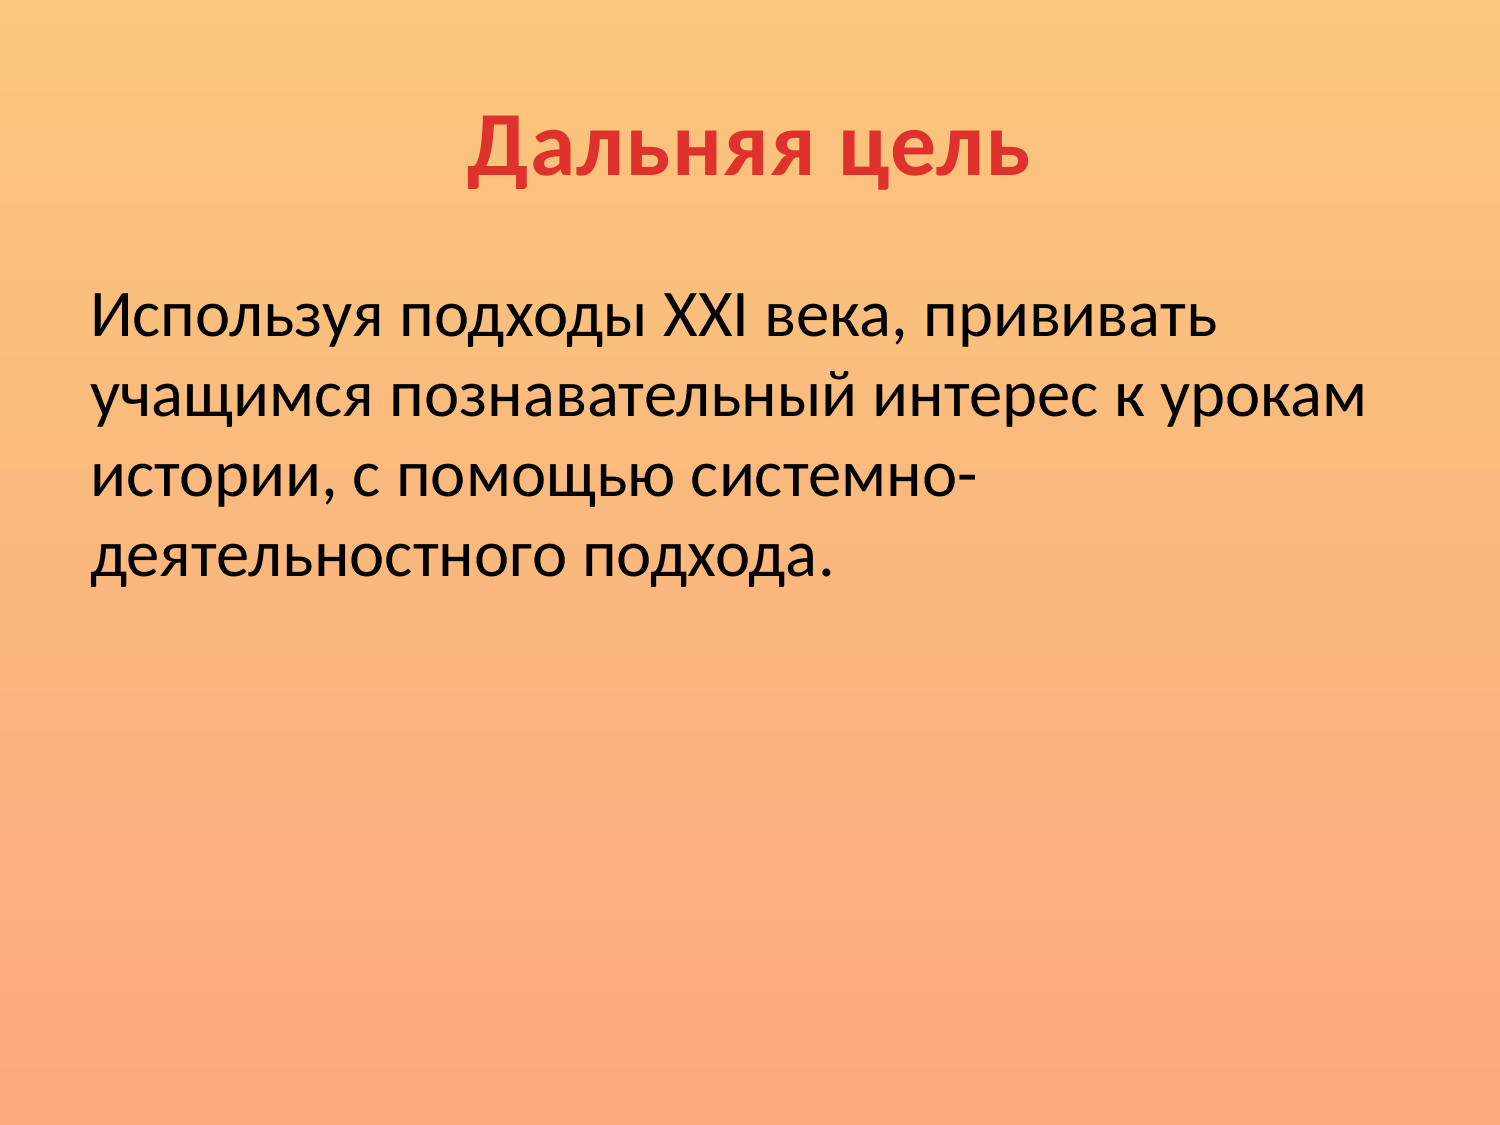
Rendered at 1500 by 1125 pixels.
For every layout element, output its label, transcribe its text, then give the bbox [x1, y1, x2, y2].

title Дальняя цель [75, 45, 1425, 233]
list Используя подходы XXI века, прививать учащимся познавательный интерес к урокам истории, с помощью системно-деятельностного подхода. [75, 262, 1425, 1005]
